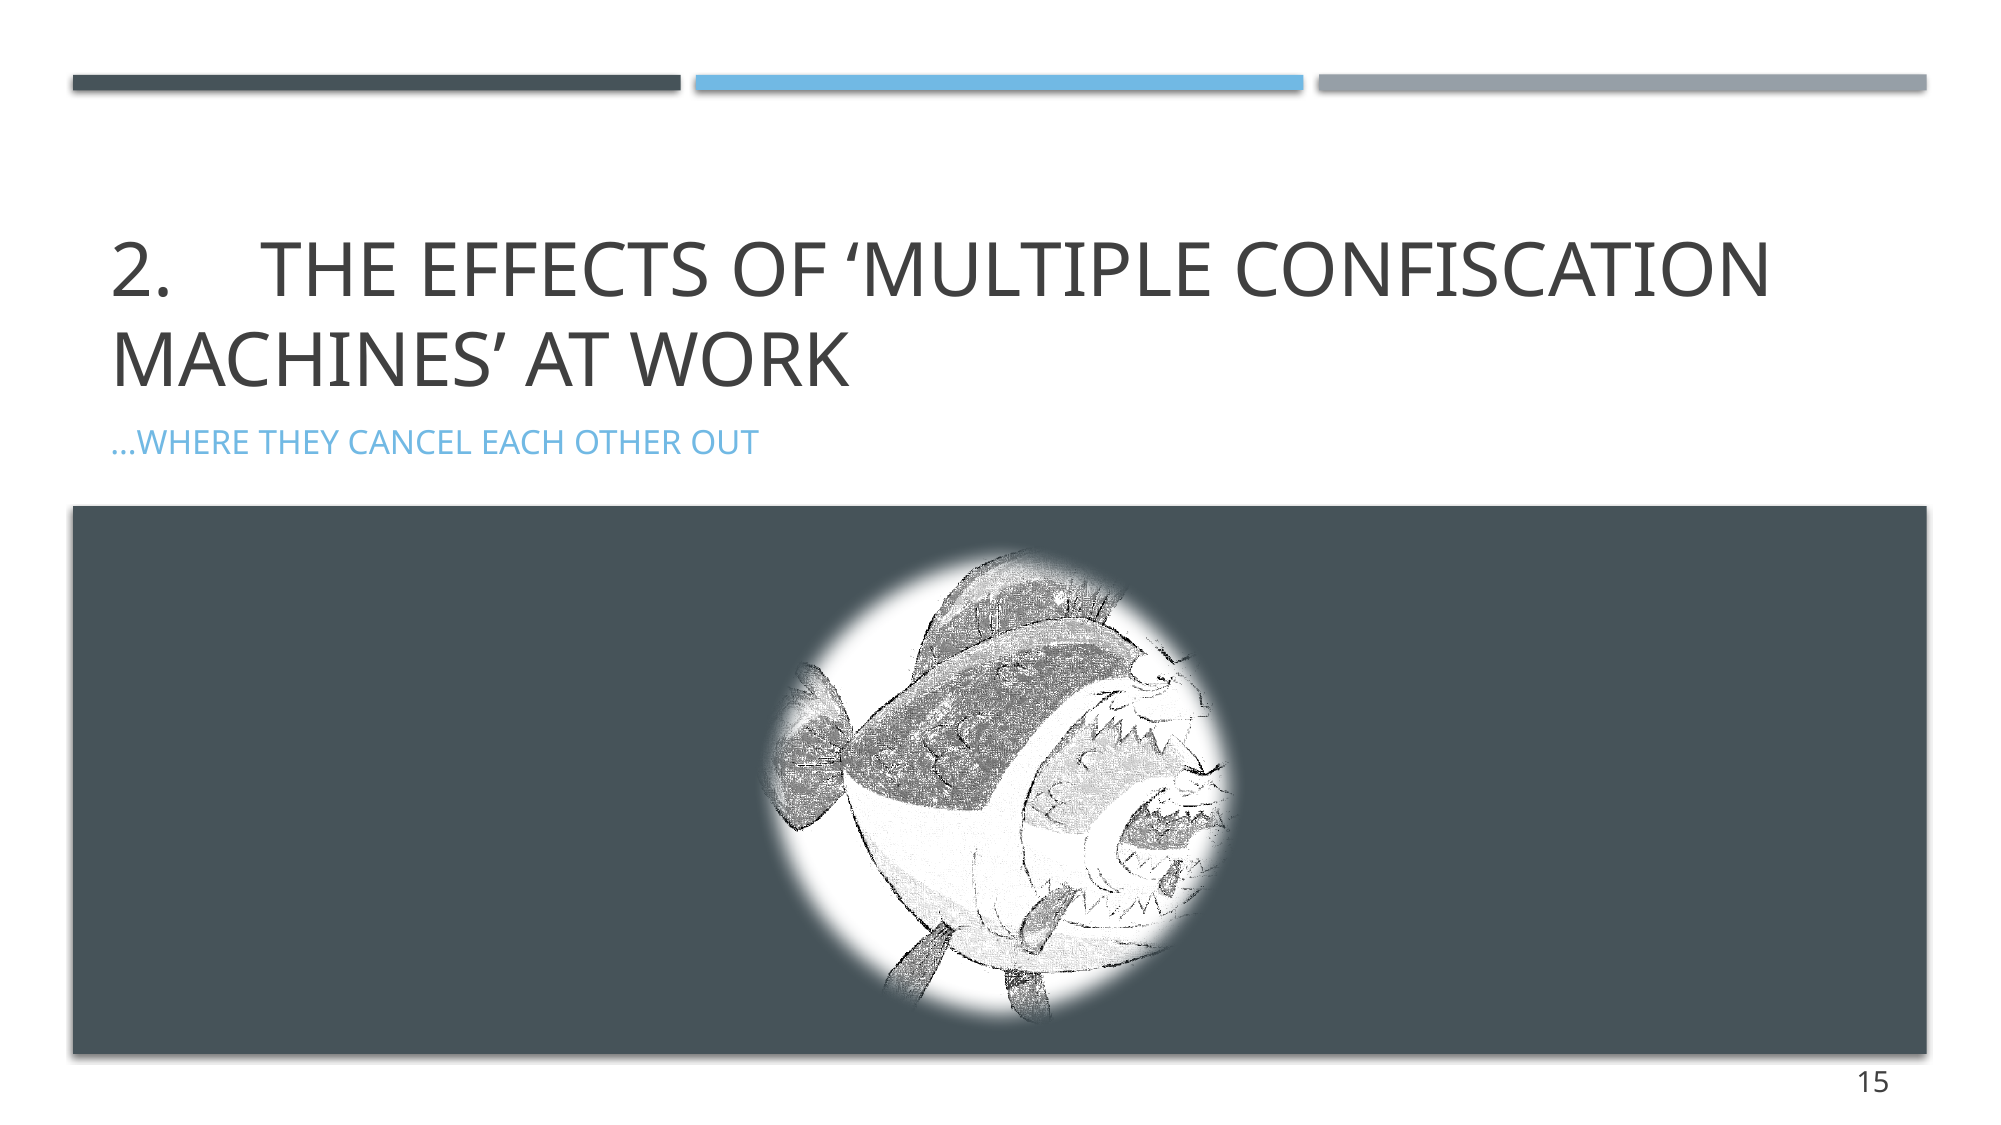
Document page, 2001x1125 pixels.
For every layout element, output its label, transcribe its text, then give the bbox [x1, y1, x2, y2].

text_box [788, 574, 1213, 999]
slide_number 15 [1732, 1053, 1905, 1114]
title 2. The effects of ‘multiple confiscation machines’ at work [95, 167, 1899, 409]
subtitle …where they cancel each other Out [95, 409, 1899, 507]
